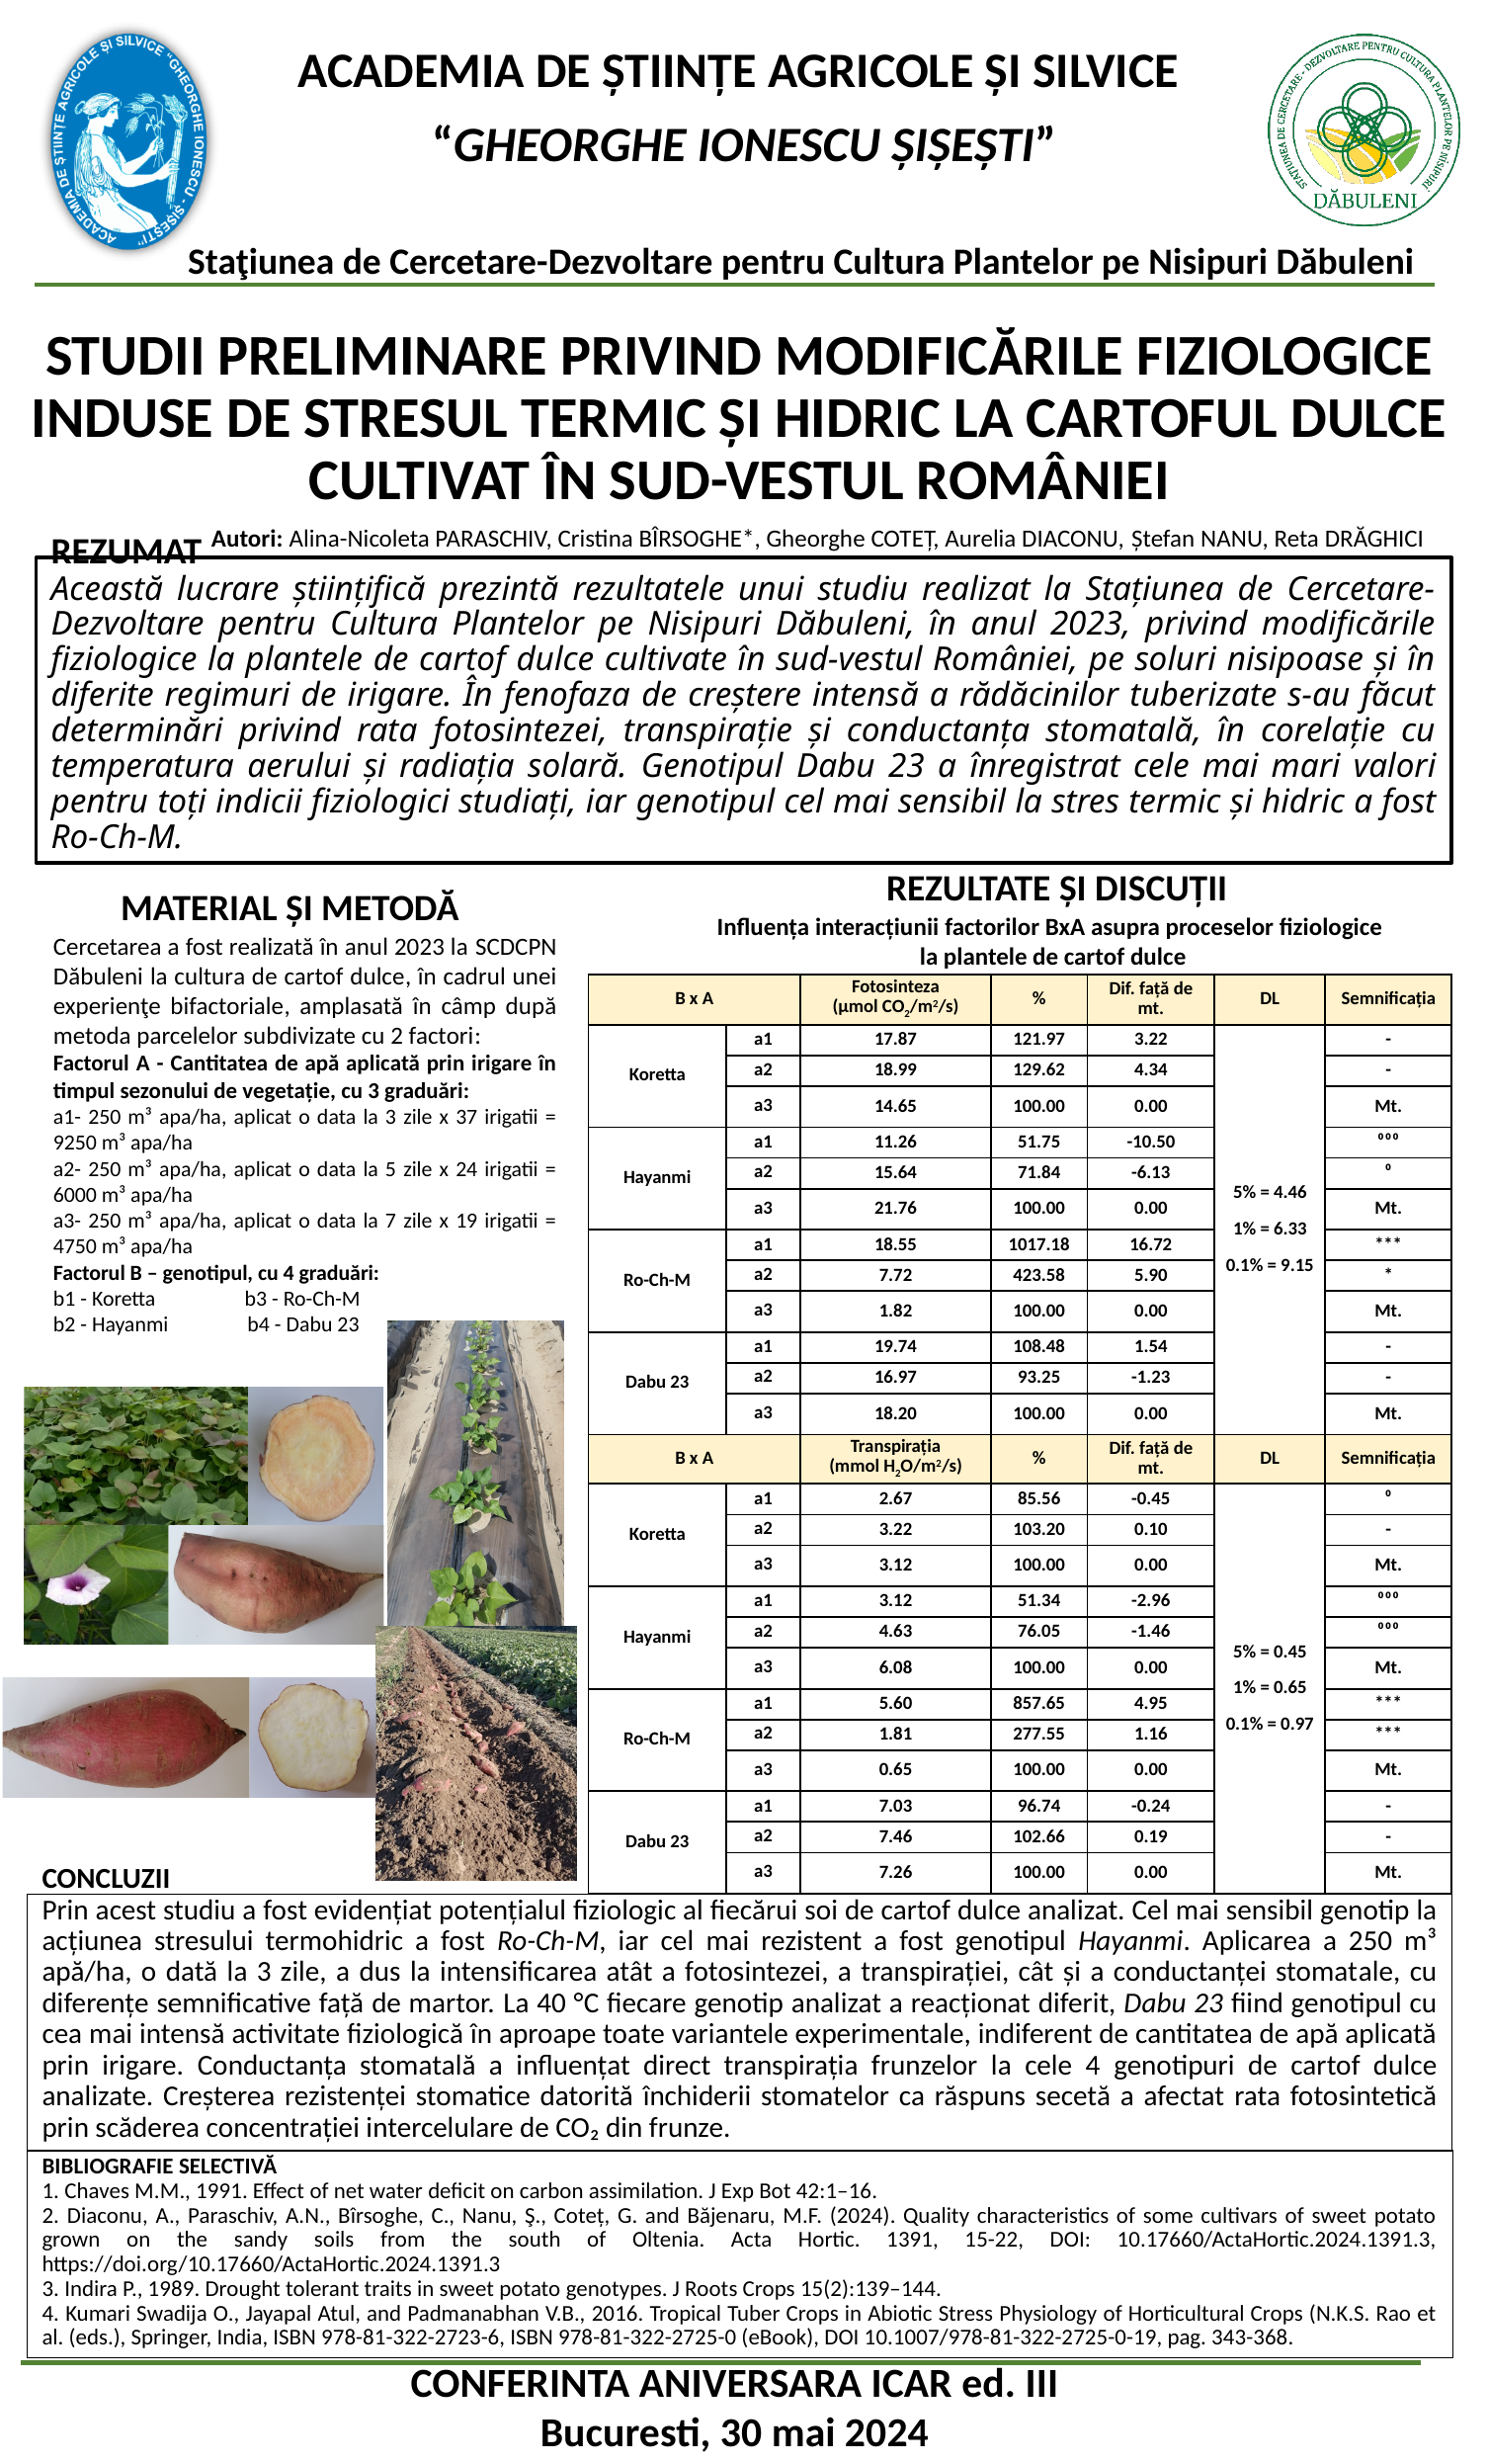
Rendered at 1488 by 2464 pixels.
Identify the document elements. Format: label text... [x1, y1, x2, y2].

text_box REZUMAT Această lucrare științifică prezintă rezultatele unui studiu realizat la Stațiunea de Cercetare-Dezvoltare pentru Cultura Plantelor pe Nisipuri Dăbuleni, în anul 2023, privind modificările fiziologice la plantele de cartof dulce cultivate în sud-vestul României, pe soluri nisipoase și în diferite regimuri de irigare. În fenofaza de creștere intensă a rădăcinilor tuberizate s-au făcut determinări privind rata fotosintezei, transpirație și conductanța stomatală, în corelație cu temperatura aerului și radiația solară. Genotipul Dabu 23 a înregistrat cele mai mari valori pentru toți indicii fiziologici studiați, iar genotipul cel mai sensibil la stres termic și hidric a fost Ro-Ch-M. [36, 557, 1452, 864]
text_box MATERIAL ȘI METODĂ [106, 876, 475, 936]
picture [27, 10, 230, 273]
table_cell a3 [727, 1087, 799, 1127]
text_box Influența interacțiunii factorilor BxA asupra proceselor fiziologice la plantele de cartof dulce [695, 902, 1411, 977]
table_cell Koretta [589, 1026, 725, 1127]
table_cell 103.20 [992, 1515, 1087, 1545]
table_cell 21.76 [801, 1190, 990, 1229]
table_cell 7.46 [801, 1823, 990, 1852]
table_cell 0.00 [1088, 1292, 1213, 1331]
table_cell 0.00 [1088, 1546, 1213, 1585]
table_cell - [1326, 1515, 1450, 1545]
table_cell 0.00 [1088, 1751, 1213, 1790]
table_cell ⁰⁰⁰ [1326, 1587, 1450, 1616]
table_cell 18.55 [801, 1231, 990, 1259]
table_header % [992, 977, 1087, 1024]
table_cell - [1326, 1823, 1450, 1852]
table_cell 0.00 [1088, 1649, 1213, 1688]
table_cell Ro-Ch-M [589, 1690, 725, 1790]
table_cell B x A [589, 1435, 799, 1483]
table_cell 3.12 [801, 1587, 990, 1616]
table_header Fotosinteza (µmol CO2/m2/s) [801, 977, 990, 1024]
table_header B x A [589, 976, 799, 1024]
table_cell 121.97 [992, 1026, 1087, 1055]
table_header Semnificația [1326, 976, 1450, 1024]
table_cell 5% = 0.45 1% = 0.65 0.1% = 0.97 [1215, 1485, 1324, 1893]
table_cell *** [1326, 1231, 1450, 1259]
table_cell *** [1326, 1690, 1450, 1719]
table_cell 423.58 [992, 1261, 1087, 1290]
text_box CONCLUZII Prin acest studiu a fost evidențiat potențialul fiziologic al fiecărui soi de cartof dulce analizat. Cel mai sensibil genotip la acțiunea stresului termohidric a fost Ro-Ch-M, iar cel mai rezistent a fost genotipul Hayanmi. Aplicarea a 250 m³ apă/ha, o dată la 3 zile, a dus la intensificarea atât a fotosintezei, a transpirației, cât și a conductanței stomatale, cu diferențe semnificative față de martor. La 40 °C fiecare genotip analizat a reacționat diferit, Dabu 23 fiind genotipul cu cea mai intensă activitate fiziologică în aproape toate variantele experimentale, indiferent de cantitatea de apă aplicată prin irigare. Conductanța stomatală a influențat direct transpirația frunzelor la cele 4 genotipuri de cartof dulce analizate. Creșterea rezistenței stomatice datorită închiderii stomatelor ca răspuns secetă a afectat rata fotosintetică prin scăderea concentrației intercelulare de CO₂ din frunze. [27, 1894, 1452, 2150]
table_cell 100.00 [992, 1853, 1087, 1893]
table_cell a1 [727, 1128, 799, 1157]
table_cell 1.54 [1088, 1333, 1213, 1362]
table_cell Transpirația (mmol H2O/m2/s) [801, 1435, 990, 1483]
table_cell 102.66 [992, 1823, 1087, 1852]
table_cell 3.12 [801, 1546, 990, 1585]
table_cell a3 [727, 1395, 799, 1434]
table_cell Semnificația [1326, 1435, 1450, 1483]
table_cell ⁰ [1326, 1485, 1450, 1514]
text_box CONFERINTA ANIVERSARA ICAR ed. III Bucuresti, 30 mai 2024 [260, 2358, 1209, 2362]
table_cell -1.23 [1088, 1364, 1213, 1393]
table_cell Hayanmi [589, 1128, 725, 1229]
table_cell Mt. [1326, 1853, 1450, 1893]
table_cell -2.96 [1088, 1587, 1213, 1616]
table_cell a2 [727, 1823, 799, 1852]
table_cell Mt. [1326, 1751, 1450, 1790]
table_cell 0.00 [1088, 1853, 1213, 1893]
table_cell a1 [727, 1231, 799, 1259]
table_cell Mt. [1326, 1395, 1450, 1434]
table_cell -1.46 [1088, 1618, 1213, 1647]
table_cell a2 [727, 1721, 799, 1749]
table_cell - [1326, 1364, 1450, 1393]
table_cell 100.00 [992, 1546, 1087, 1585]
table_cell ⁰ [1326, 1158, 1450, 1188]
table_cell 1.16 [1088, 1721, 1213, 1749]
table_cell - [1326, 1792, 1450, 1821]
table_cell 71.84 [992, 1158, 1087, 1188]
table_cell Dabu 23 [589, 1333, 725, 1434]
title STUDII PRELIMINARE PRIVIND MODIFICĂRILE FIZIOLOGICE INDUSE DE STRESUL TERMIC ȘI HIDRIC LA CARTOFUL DULCE CULTIVAT ÎN SUD-VESTUL ROMÂNIEI [9, 303, 1470, 520]
table_cell 17.87 [801, 1026, 990, 1055]
table_cell 15.64 [801, 1158, 990, 1188]
table_header Dif. față de mt. [1088, 977, 1213, 1024]
table_cell ⁰⁰⁰ [1326, 1128, 1450, 1157]
table_cell ⁰⁰⁰ [1326, 1618, 1450, 1647]
table_cell -6.13 [1088, 1158, 1213, 1188]
table_cell 857.65 [992, 1690, 1087, 1719]
table_cell Dif. față de mt. [1088, 1435, 1213, 1483]
table_cell 14.65 [801, 1087, 990, 1127]
table_cell 85.56 [992, 1485, 1087, 1514]
table_cell -0.24 [1088, 1792, 1213, 1821]
table_cell Mt. [1326, 1546, 1450, 1585]
table_cell 16.72 [1088, 1231, 1213, 1259]
table_cell -0.45 [1088, 1485, 1213, 1514]
text_box CONFERINTA ANIVERSARA ICAR ed. III Bucuresti, 30 mai 2024 [260, 2363, 1209, 2463]
table_cell a1 [727, 1485, 799, 1514]
subtitle ACADEMIA DE ȘTIINȚE AGRICOLE ȘI SILVICE “GHEORGHE IONESCU ȘIȘEȘTI” [230, 38, 1268, 171]
table_cell 4.95 [1088, 1690, 1213, 1719]
table_cell 93.25 [992, 1364, 1087, 1393]
table_cell a1 [727, 1690, 799, 1719]
table_cell a3 [727, 1546, 799, 1585]
table_cell 96.74 [992, 1792, 1087, 1821]
table_cell 1.81 [801, 1721, 990, 1749]
table_cell 4.34 [1088, 1057, 1213, 1085]
table_cell a3 [727, 1751, 799, 1790]
table_cell 6.08 [801, 1649, 990, 1688]
table_cell 51.34 [992, 1587, 1087, 1616]
text_box BIBLIOGRAFIE SELECTIVĂ 1. Chaves M.M., 1991. Effect of net water deficit on carbon assimilation. J Exp Bot 42:1–16. 2. Diaconu, A., Paraschiv, A.N., Bîrsoghe, C., Nanu, Ş., Coteț, G. and Băjenaru, M.F. (2024). Quality characteristics of some cultivars of sweet potato grown on the sandy soils from the south of Oltenia. Acta Hortic. 1391, 15-22, DOI: 10.17660/ActaHortic.2024.1391.3, https://doi.org/10.17660/ActaHortic.2024.1391.3 3. Indira P., 1989. Drought tolerant traits in sweet potato genotypes. J Roots Crops 15(2):139–144. 4. Kumari Swadija O., Jayapal Atul, and Padmanabhan V.B., 2016. Tropical Tuber Crops in Abiotic Stress Physiology of Horticultural Crops (N.K.S. Rao et al. (eds.), Springer, India, ISBN 978-81-322-2723-6, ISBN 978-81-322-2725-0 (eBook), DOI 10.1007/978-81-322-2725-0-19, pag. 343-368. [27, 2150, 1453, 2358]
table_cell a2 [727, 1261, 799, 1290]
table_cell 1017.18 [992, 1231, 1087, 1259]
table_cell 0.00 [1088, 1395, 1213, 1434]
table_cell 100.00 [992, 1292, 1087, 1331]
table_cell 129.62 [992, 1057, 1087, 1085]
table_cell Mt. [1326, 1190, 1450, 1229]
table_cell 5.90 [1088, 1261, 1213, 1290]
table_cell DL [1215, 1435, 1324, 1483]
table_cell 3.22 [1088, 1026, 1213, 1055]
table_cell 51.75 [992, 1128, 1087, 1157]
table_cell 4.63 [801, 1618, 990, 1647]
table_cell 0.10 [1088, 1515, 1213, 1545]
table_cell 3.22 [801, 1515, 990, 1545]
table_cell a2 [727, 1364, 799, 1393]
table_cell 5.60 [801, 1690, 990, 1719]
table_cell 19.74 [801, 1333, 990, 1362]
table_cell 100.00 [992, 1190, 1087, 1229]
table_cell 18.99 [801, 1057, 990, 1085]
text_box REZULTATE ȘI DISCUȚII [871, 856, 1243, 902]
table_cell a2 [727, 1618, 799, 1647]
table_cell 18.20 [801, 1395, 990, 1434]
text_box Cercetarea a fost realizată în anul 2023 la SCDCPN Dăbuleni la cultura de cartof dulce, în cadrul unei experienţe bifactoriale, amplasată în câmp după metoda parcelelor subdivizate cu 2 factori: Factorul A - Cantitatea de apă aplicată prin irigare în timpul sezonului de vegetație, cu 3 graduări: a1- 250 m³ apa/ha, aplicat o data la 3 zile x 37 irigatii = 9250 m³ apa/ha a2- 250 m³ apa/ha, aplicat o data la 5 zile x 24 irigatii = 6000 m³ apa/ha a3- 250 m³ apa/ha, aplicat o data la 7 zile x 19 irigatii = 4750 m³ apa/ha Factorul B – genotipul, cu 4 graduări: b1 - Koretta b3 - Ro-Ch-M b2 - Hayanmi b4 - Dabu 23 [39, 922, 572, 1344]
table_cell *** [1326, 1721, 1450, 1749]
table_cell 100.00 [992, 1649, 1087, 1688]
table_cell Ro-Ch-M [589, 1231, 725, 1331]
table_cell 7.72 [801, 1261, 990, 1290]
table_cell * [1326, 1261, 1450, 1290]
table_cell - [1326, 1057, 1450, 1085]
table_cell a3 [727, 1190, 799, 1229]
table_cell Dabu 23 [589, 1792, 725, 1893]
table_cell - [1326, 1026, 1450, 1055]
picture [1268, 34, 1460, 226]
table_cell 0.00 [1088, 1190, 1213, 1229]
table_cell 0.65 [801, 1751, 990, 1790]
table_header DL [1215, 977, 1324, 1024]
table_cell 5% = 4.46 1% = 6.33 0.1% = 9.15 [1215, 1026, 1324, 1434]
table_cell Koretta [589, 1485, 725, 1585]
table_cell Mt. [1326, 1087, 1450, 1127]
table_cell a1 [727, 1026, 799, 1055]
table_cell a1 [727, 1333, 799, 1362]
table_cell 100.00 [992, 1087, 1087, 1127]
picture [2, 1320, 577, 1881]
table_cell 108.48 [992, 1333, 1087, 1362]
table_cell Hayanmi [589, 1587, 725, 1688]
table_cell 11.26 [801, 1128, 990, 1157]
table_cell a2 [727, 1515, 799, 1545]
table_cell -10.50 [1088, 1128, 1213, 1157]
table_cell 100.00 [992, 1751, 1087, 1790]
table_cell a3 [727, 1292, 799, 1331]
table_cell a3 [727, 1853, 799, 1893]
table_cell Mt. [1326, 1292, 1450, 1331]
table_cell % [992, 1435, 1087, 1483]
text_box Autori: Alina-Nicoleta PARASCHIV, Cristina BÎRSOGHE*, Gheorghe COTEȚ, Aurelia DIACONU, Ștefan NANU, Reta DRĂGHICI [197, 514, 1460, 559]
table_cell 76.05 [992, 1618, 1087, 1647]
text_box Staţiunea de Cercetare-Dezvoltare pentru Cultura Plantelor pe Nisipuri Dăbuleni [168, 285, 1436, 297]
table_cell 100.00 [992, 1395, 1087, 1434]
table_cell 7.26 [801, 1853, 990, 1893]
table_cell - [1326, 1333, 1450, 1362]
table_cell 16.97 [801, 1364, 990, 1393]
table_cell 2.67 [801, 1485, 990, 1514]
table_cell a2 [727, 1158, 799, 1188]
table_cell 1.82 [801, 1292, 990, 1331]
table_cell a2 [727, 1057, 799, 1085]
table_cell a1 [727, 1587, 799, 1616]
table_cell 277.55 [992, 1721, 1087, 1749]
table_cell 7.03 [801, 1792, 990, 1821]
table_cell Mt. [1326, 1649, 1450, 1688]
table_cell 0.19 [1088, 1823, 1213, 1852]
text_box Staţiunea de Cercetare-Dezvoltare pentru Cultura Plantelor pe Nisipuri Dăbuleni [168, 235, 1436, 284]
table_cell 0.00 [1088, 1087, 1213, 1127]
table_cell a1 [727, 1792, 799, 1821]
table_cell a3 [727, 1649, 799, 1688]
